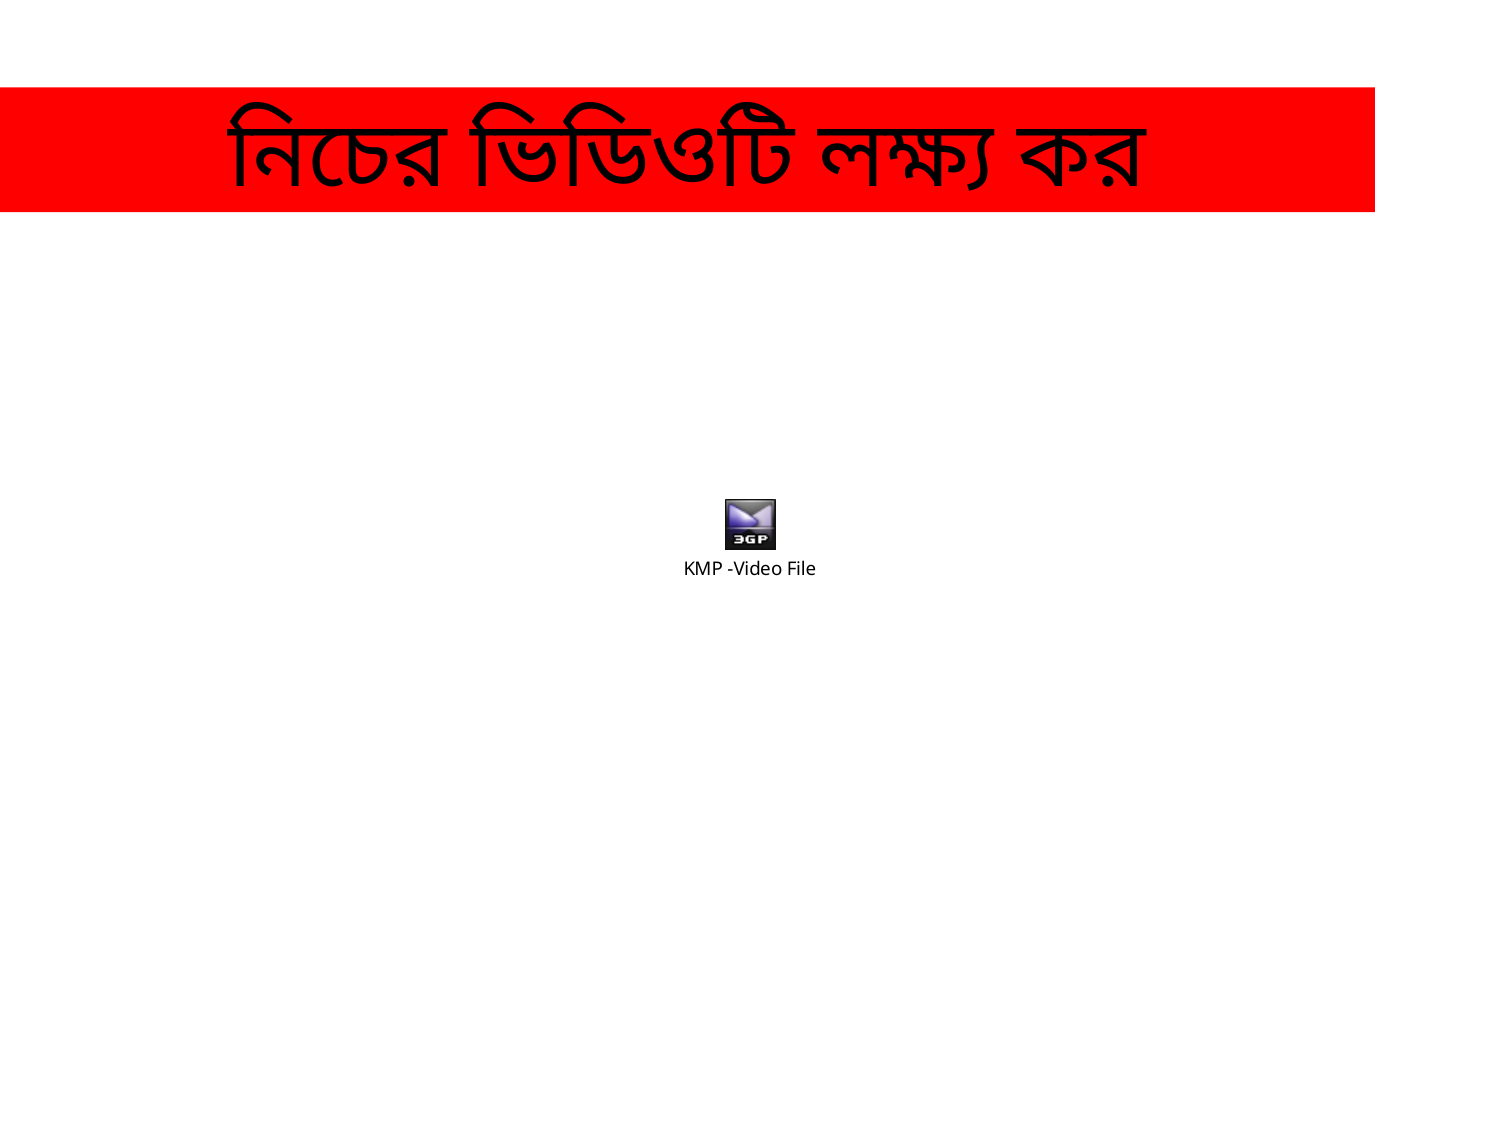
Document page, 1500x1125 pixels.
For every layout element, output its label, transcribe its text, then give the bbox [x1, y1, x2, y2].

text_box নিচের ভিডিওটি লক্ষ্য কর [0, 87, 1375, 213]
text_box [674, 498, 826, 626]
